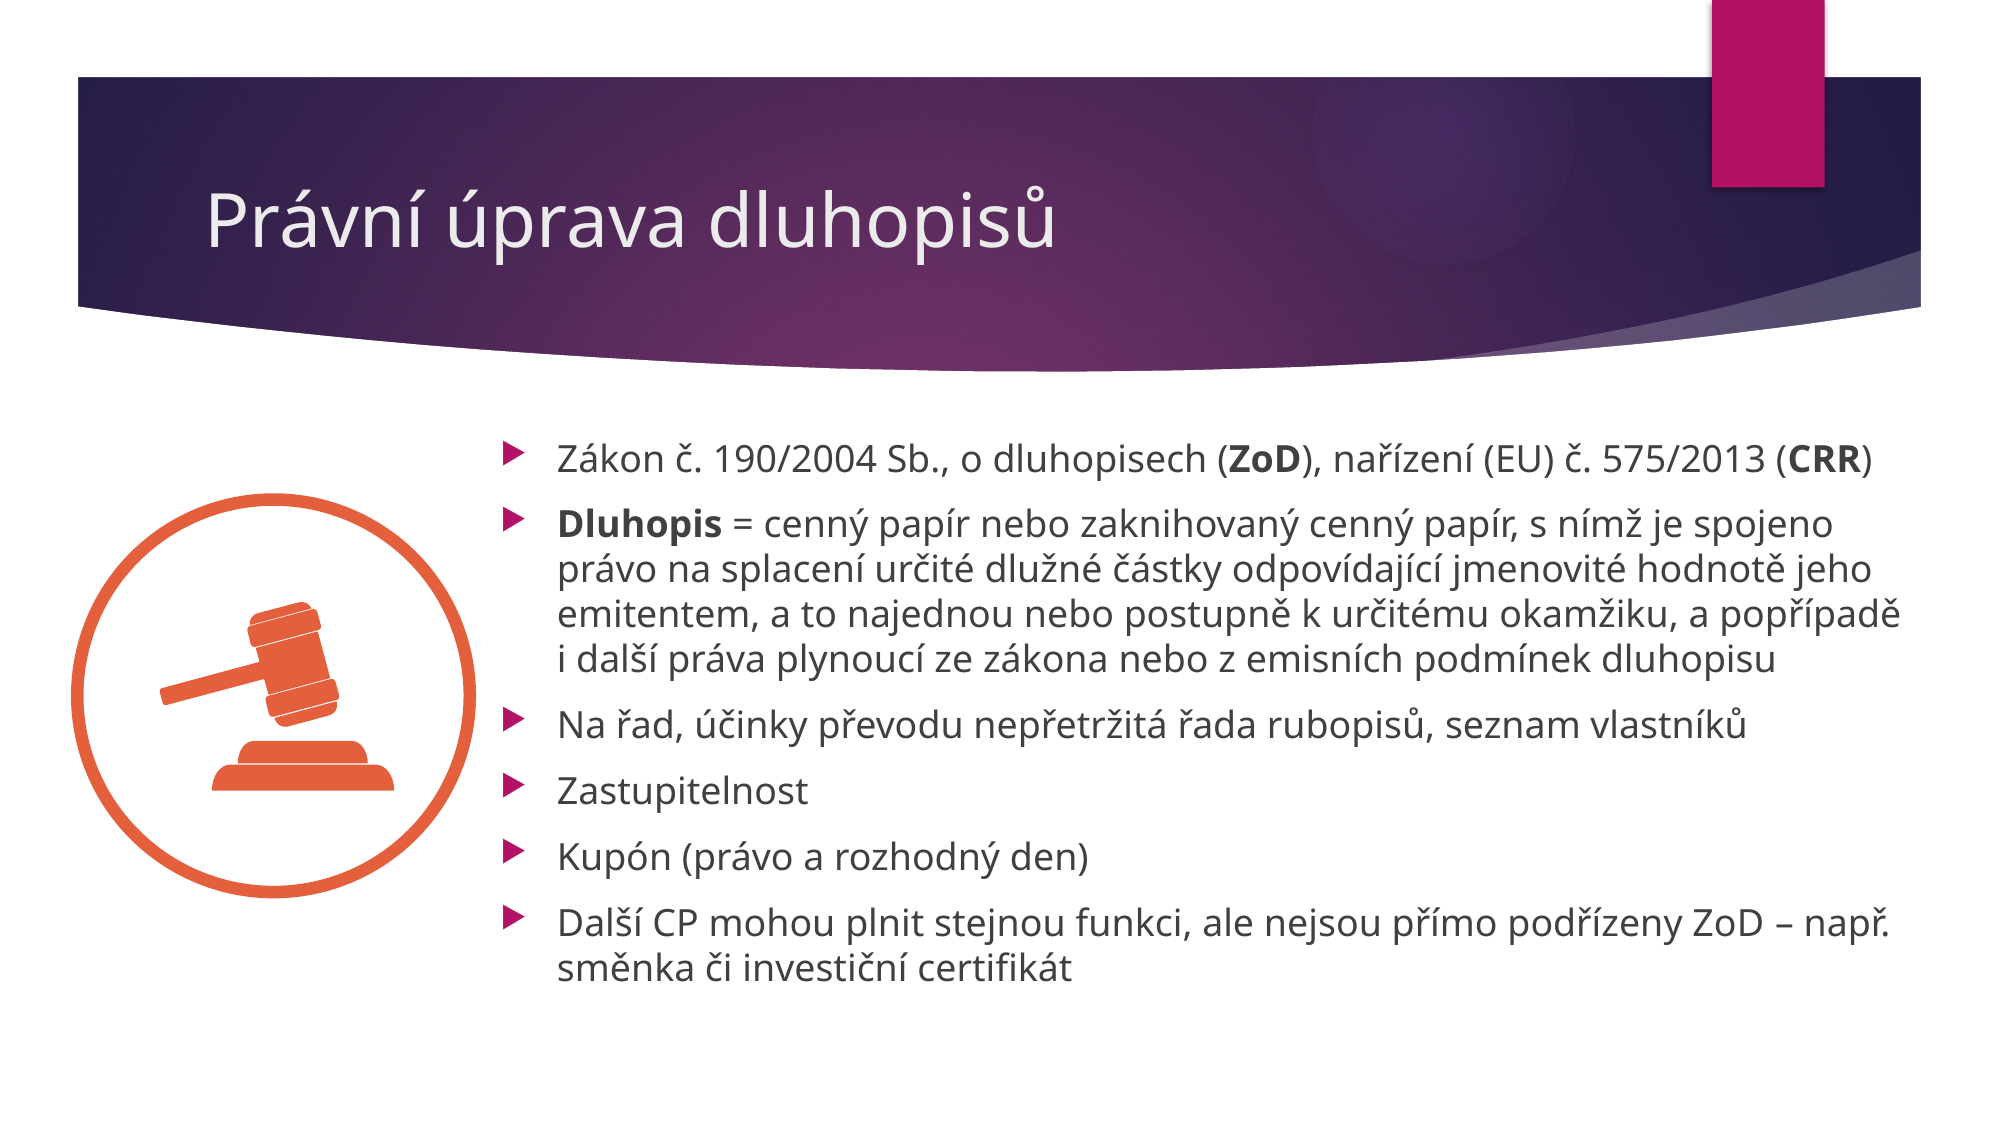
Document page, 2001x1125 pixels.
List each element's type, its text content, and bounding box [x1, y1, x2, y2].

text_box [75, 497, 472, 894]
list Zákon č. 190/2004 Sb., o dluhopisech (ZoD), nařízení (EU) č. 575/2013 (CRR) Dluhopis = cenný papír nebo zaknihovaný cenný papír, s nímž je spojeno právo na splacení určité dlužné částky odpovídající jmenovité hodnotě jeho emitentem, a to najednou nebo postupně k určitému okamžiku, a popřípadě i další práva plynoucí ze zákona nebo z emisních podmínek dluhopisu Na řad, účinky převodu nepřetržitá řada rubopisů, seznam vlastníků Zastupitelnost Kupón (právo a rozhodný den) Další CP mohou plnit stejnou funkci, ale nejsou přímo podřízeny ZoD – např. směnka či investiční certifikát [485, 427, 1923, 1050]
title Právní úprava dluhopisů [189, 159, 1627, 276]
text_box [159, 602, 340, 727]
text_box [211, 740, 395, 791]
